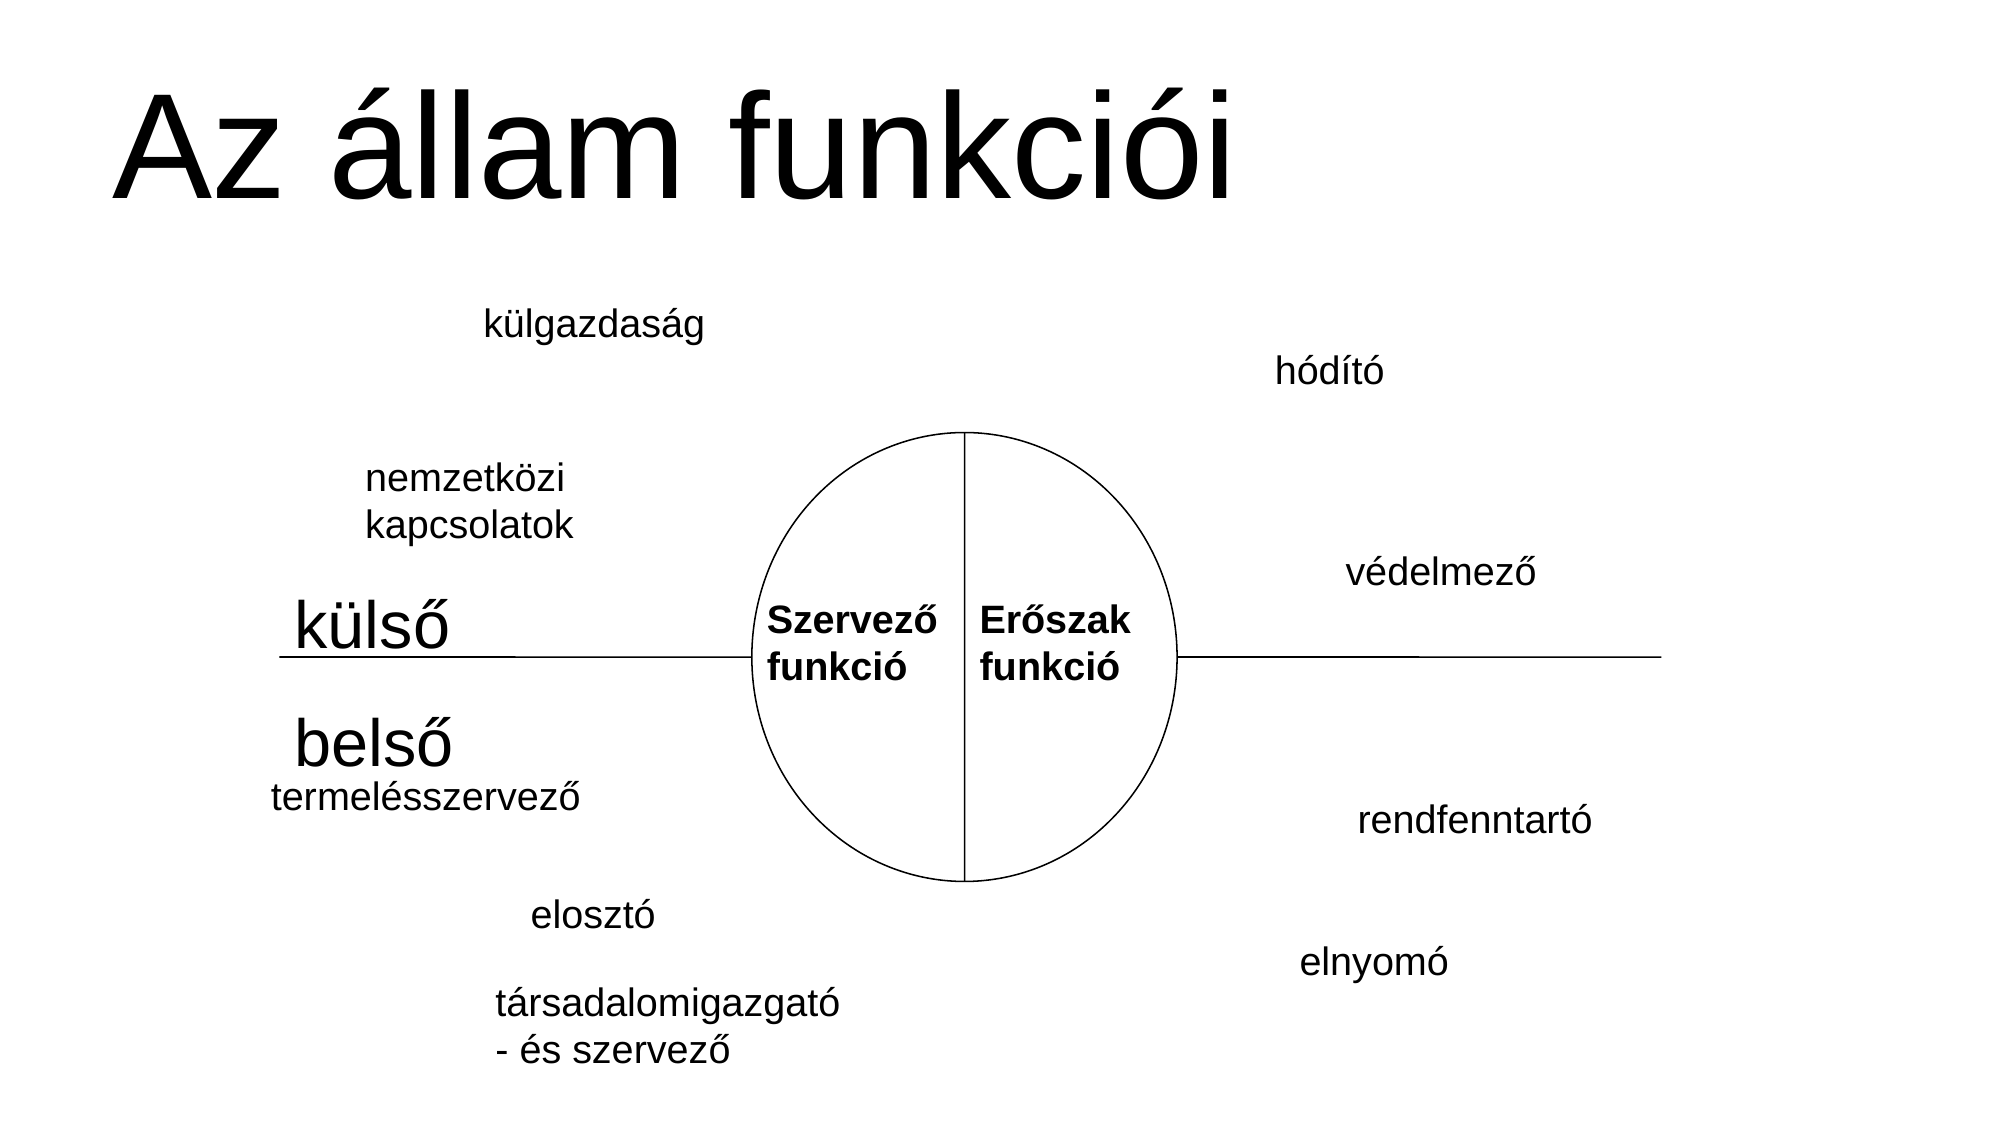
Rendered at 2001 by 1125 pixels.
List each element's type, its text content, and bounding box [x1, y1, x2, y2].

text_box külső [279, 574, 481, 670]
text_box [755, 697, 964, 882]
text_box termelésszervező [255, 763, 622, 826]
text_box Erőszakfunkció [964, 586, 1154, 697]
text_box védelmező [1330, 538, 1579, 602]
title Az állam funkciói [0, 45, 1350, 233]
text_box nemzetközi kapcsolatok [350, 444, 635, 555]
text_box külgazdaság [468, 290, 741, 354]
text_box elnyomó [1284, 928, 1465, 992]
text_box [762, 432, 964, 586]
text_box Szervező funkció [751, 586, 964, 697]
text_box hódító [1259, 337, 1544, 401]
text_box [965, 432, 1178, 882]
text_box belső [279, 692, 516, 788]
text_box rendfenntartó [1342, 786, 1686, 850]
text_box társadalomigazgató- és szervező [480, 968, 859, 1079]
text_box elosztó [515, 881, 681, 944]
